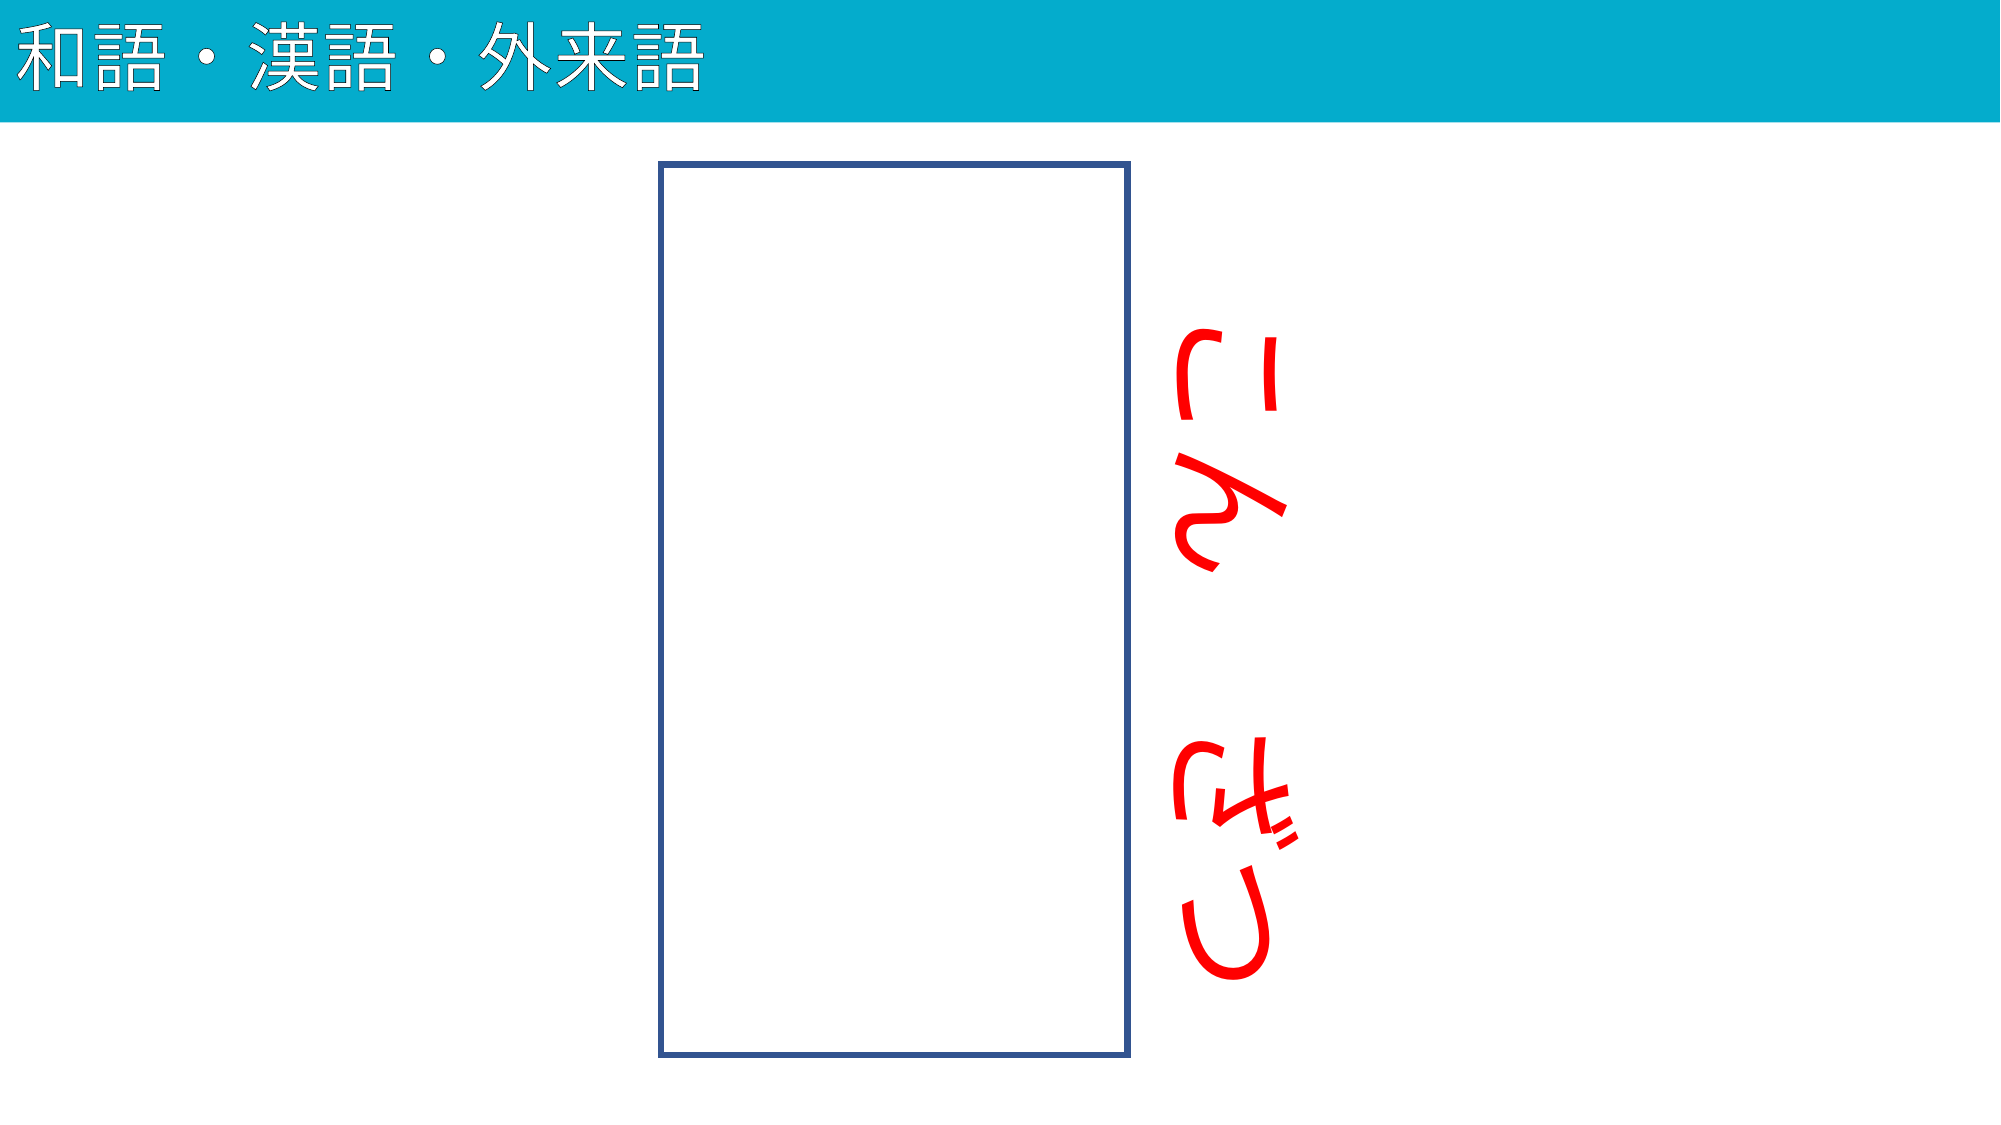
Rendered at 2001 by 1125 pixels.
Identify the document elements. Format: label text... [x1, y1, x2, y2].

title 和語・漢語・外来語 [0, 0, 1712, 123]
slide_number 25 [1712, 0, 2000, 123]
text_box 混雑 [616, 195, 1152, 1125]
text_box [660, 163, 1129, 1056]
text_box こん ざつ [1152, 290, 1326, 1000]
